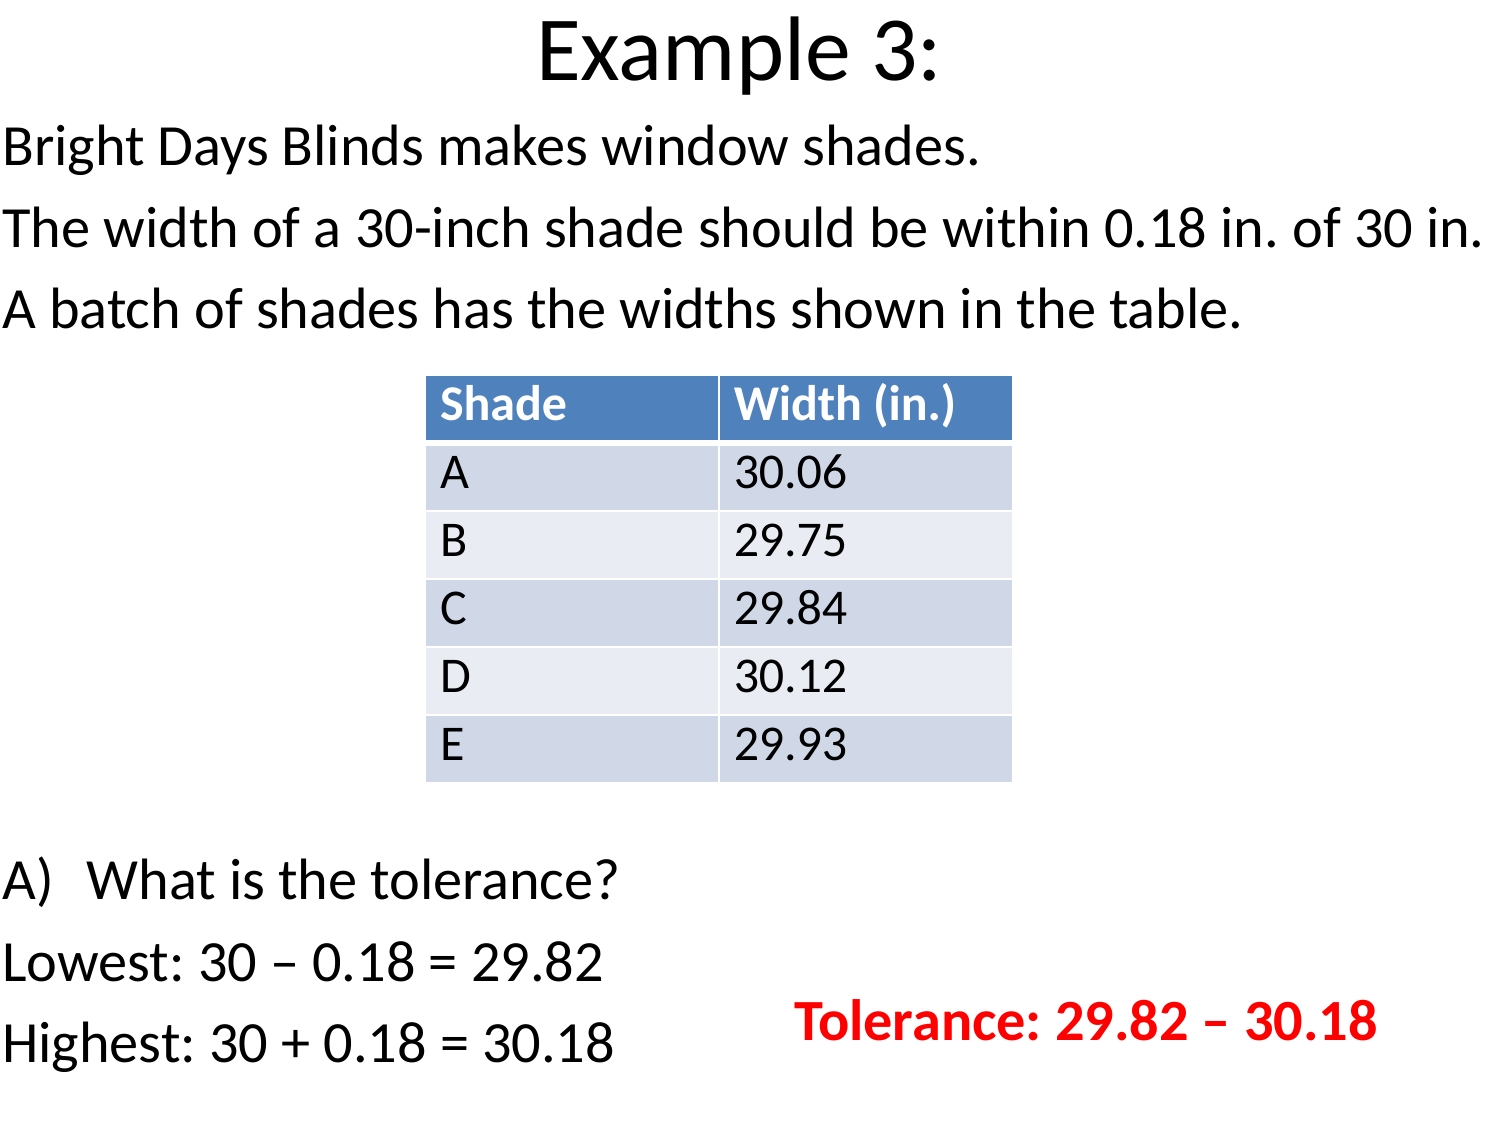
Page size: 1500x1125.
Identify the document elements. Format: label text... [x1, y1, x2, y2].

table_cell 30.12 [720, 648, 1012, 714]
table_header Shade [426, 376, 718, 440]
text_box Tolerance: 29.82 – 30.18 [779, 975, 1393, 1060]
table_cell 29.75 [720, 512, 1012, 578]
table_cell 29.84 [720, 580, 1012, 646]
table_cell A [426, 446, 718, 510]
table_cell 30.06 [720, 446, 1012, 510]
table_cell E [426, 716, 718, 782]
list Bright Days Blinds makes window shades. The width of a 30-inch shade should be within 0.18 in. of 30 in. A batch of shades has the widths shown in the table. What is the tolerance? Lowest: 30 – 0.18 = 29.82 Highest: 30 + 0.18 = 30.18 [0, 99, 1500, 1125]
table_cell 29.93 [720, 716, 1012, 782]
table_header Width (in.) [720, 376, 1012, 440]
table_cell C [426, 580, 718, 646]
title Example 3: [75, 0, 1425, 99]
table_cell B [426, 512, 718, 578]
table_cell D [426, 648, 718, 714]
